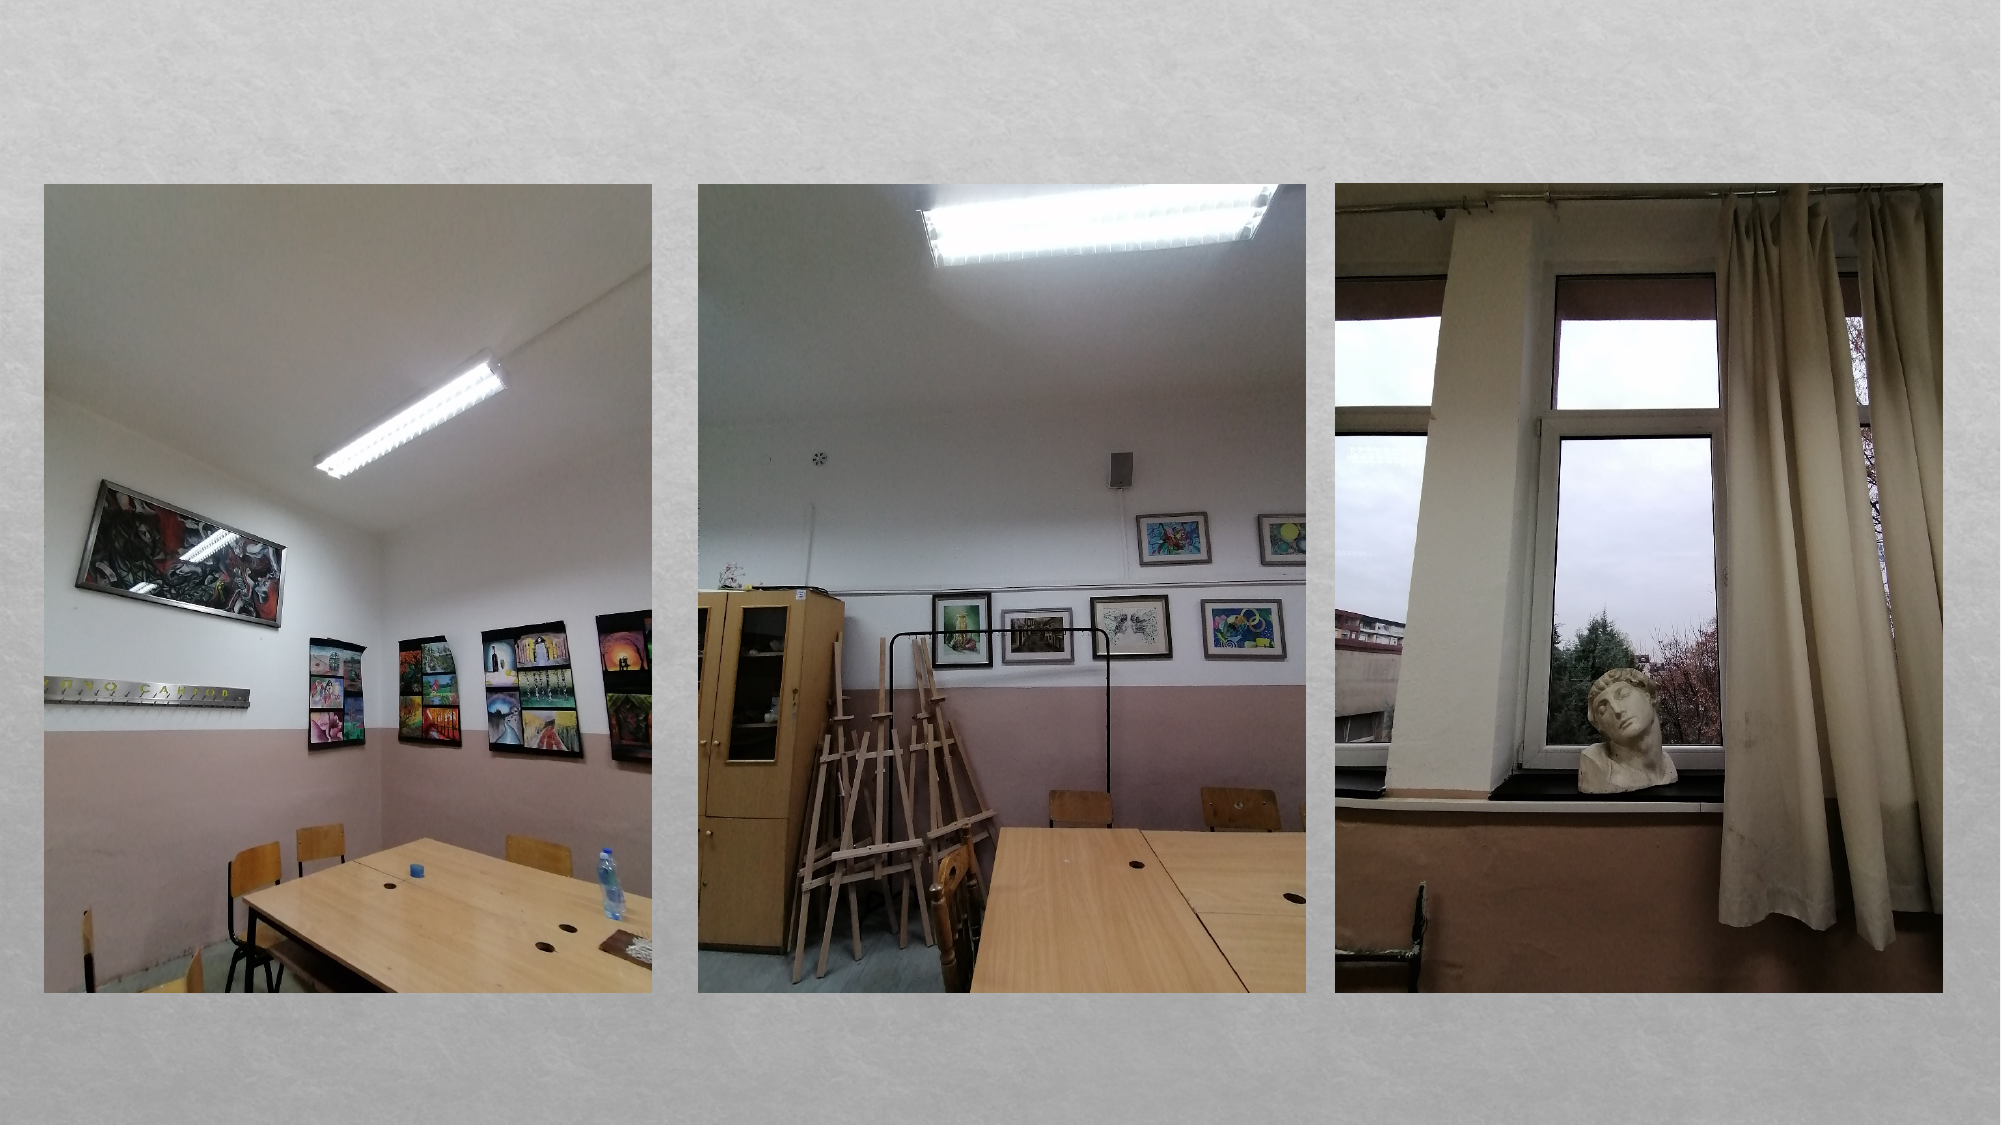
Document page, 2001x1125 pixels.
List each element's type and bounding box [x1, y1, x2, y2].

picture [44, 183, 652, 994]
picture [698, 183, 1306, 994]
picture [1335, 183, 1943, 994]
